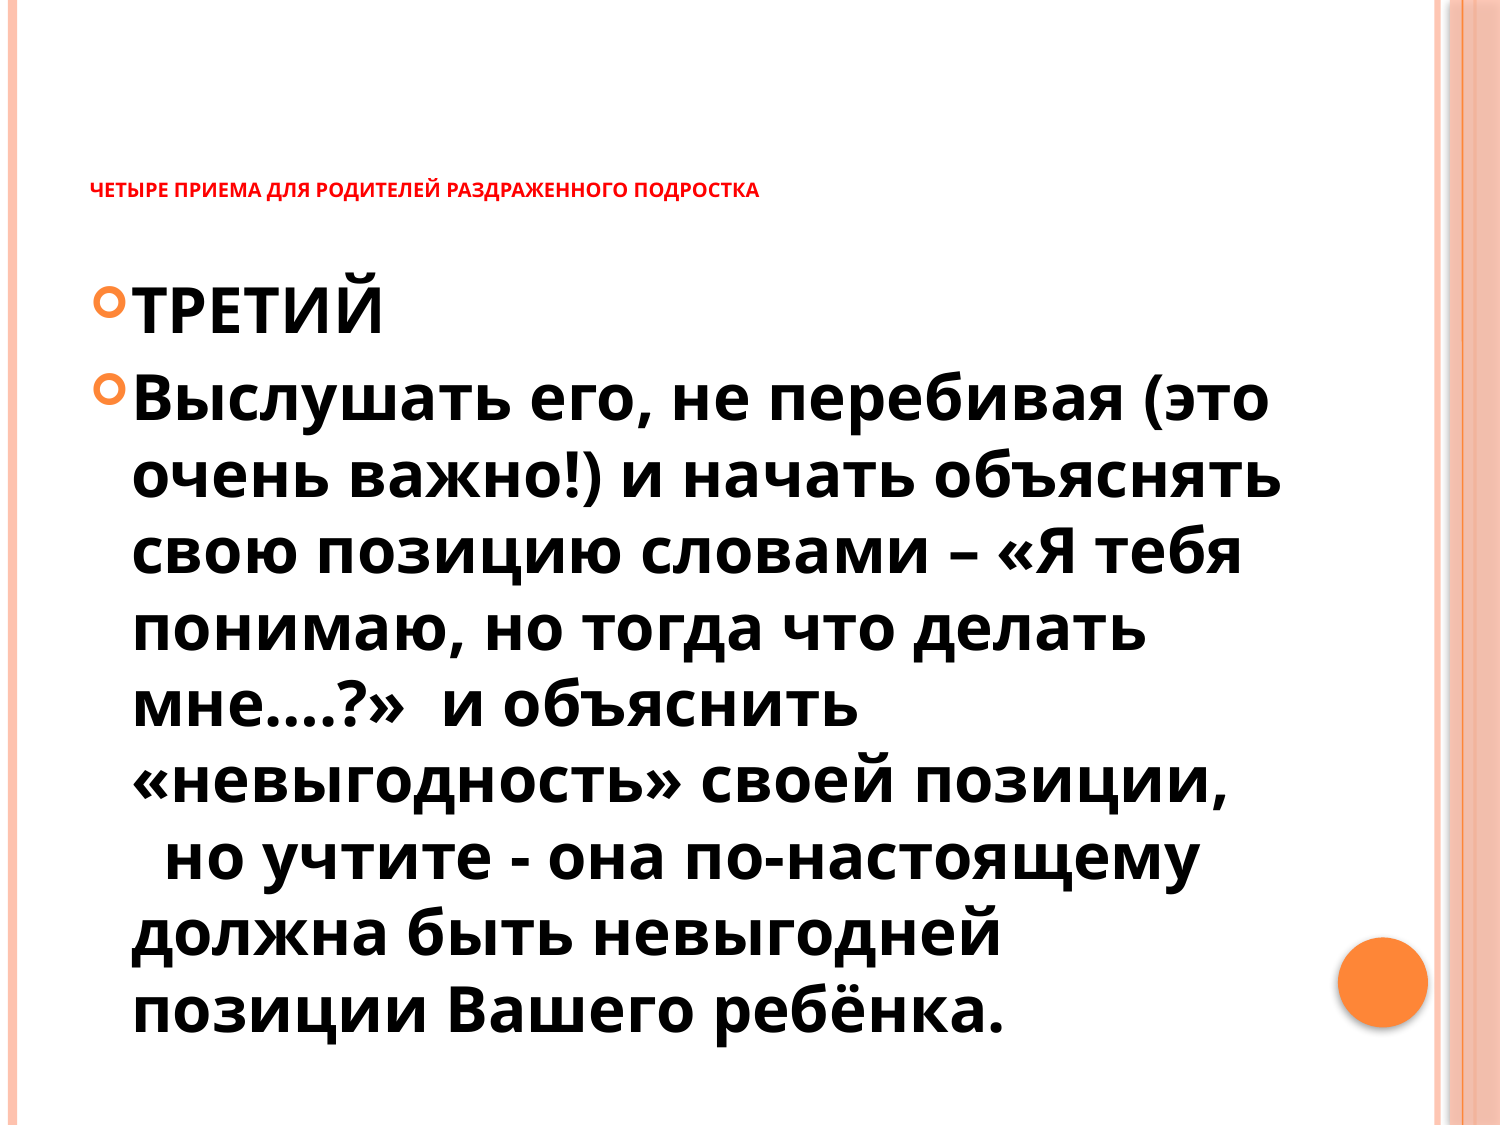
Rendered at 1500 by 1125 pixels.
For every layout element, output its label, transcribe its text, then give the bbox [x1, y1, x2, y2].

list ТРЕТИЙ Выслушать его, не перебивая (это очень важно!) и начать объяснять свою позицию словами – «Я тебя понимаю, но тогда что делать мне….?» и объяснить «невыгодность» своей позиции, но учтите - она по-настоящему должна быть невыгодней позиции Вашего ребёнка. [75, 262, 1300, 1062]
title Четыре приема для родителей раздраженного подростка [75, 45, 1300, 233]
